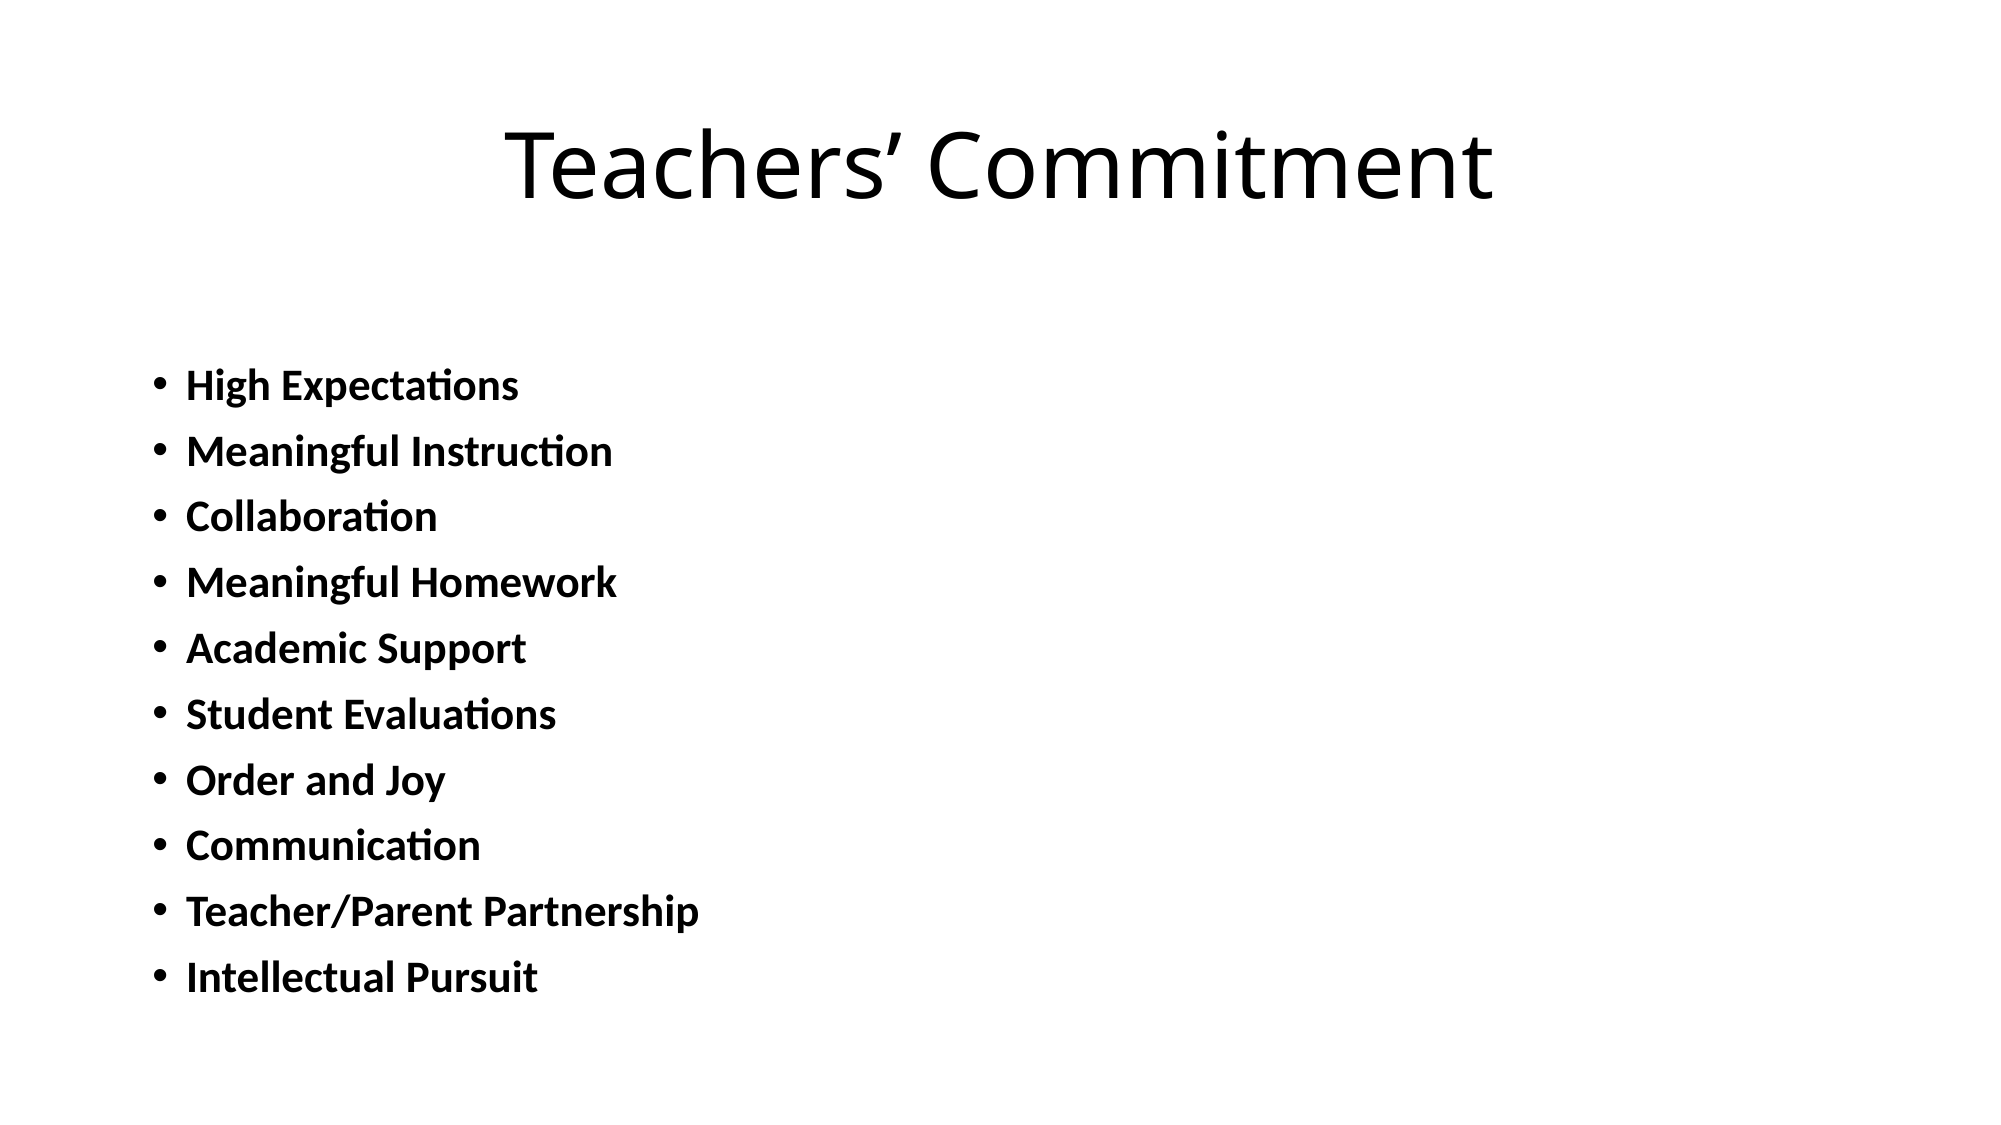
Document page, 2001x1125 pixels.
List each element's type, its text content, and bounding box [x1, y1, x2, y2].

list High Expectations Meaningful Instruction Collaboration Meaningful Homework Academic Support Student Evaluations Order and Joy Communication Teacher/Parent Partnership Intellectual Pursuit [137, 299, 1863, 1014]
title Teachers’ Commitment [137, 59, 1863, 278]
